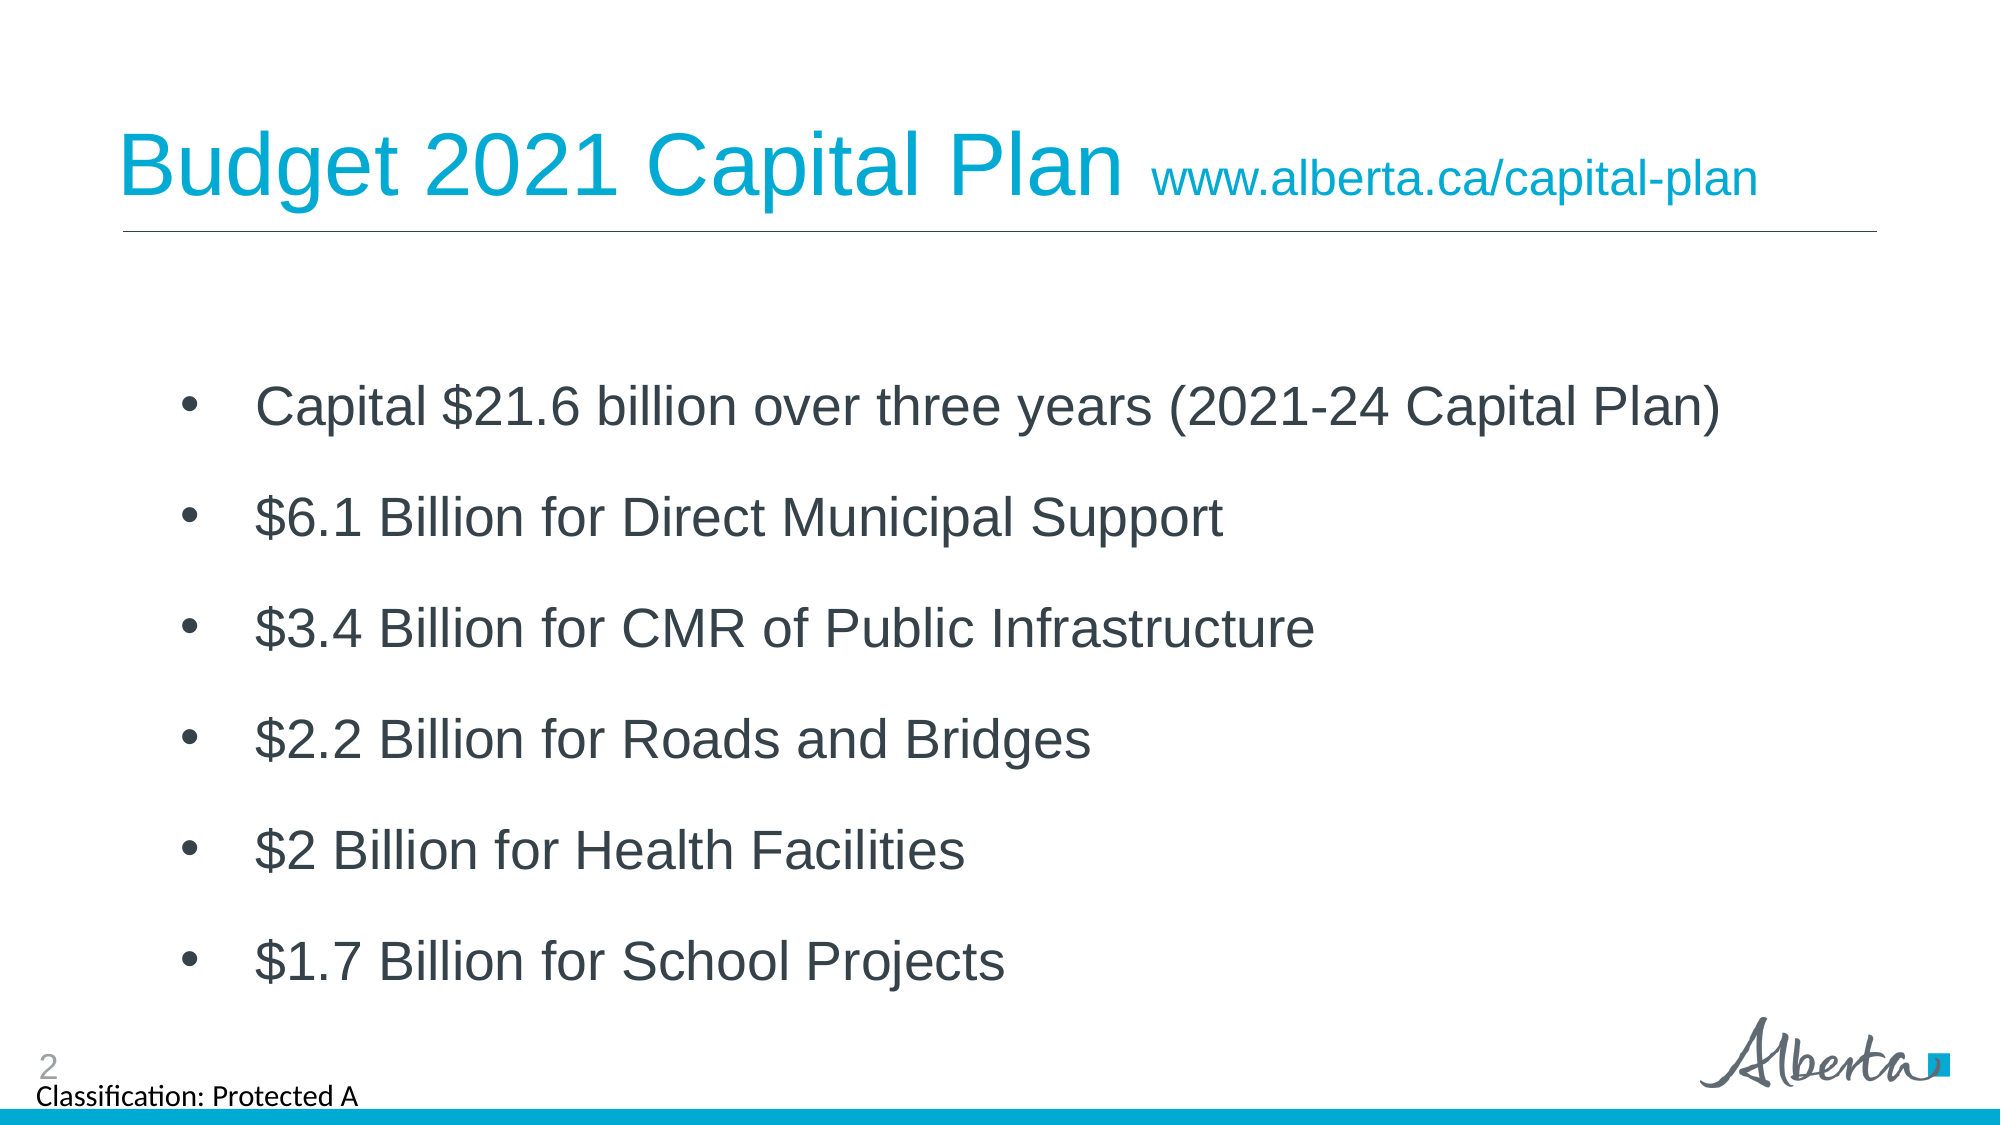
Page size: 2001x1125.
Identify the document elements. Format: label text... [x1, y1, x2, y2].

picture [1700, 1017, 1950, 1088]
title Budget 2021 Capital Plan www.alberta.ca/capital-plan [102, 96, 2000, 221]
list Capital $21.6 billion over three years (2021-24 Capital Plan) $6.1 Billion for Direct Municipal Support $3.4 Billion for CMR of Public Infrastructure $2.2 Billion for Roads and Bridges $2 Billion for Health Facilities $1.7 Billion for School Projects [165, 329, 1835, 955]
slide_number 2 [23, 1035, 474, 1096]
